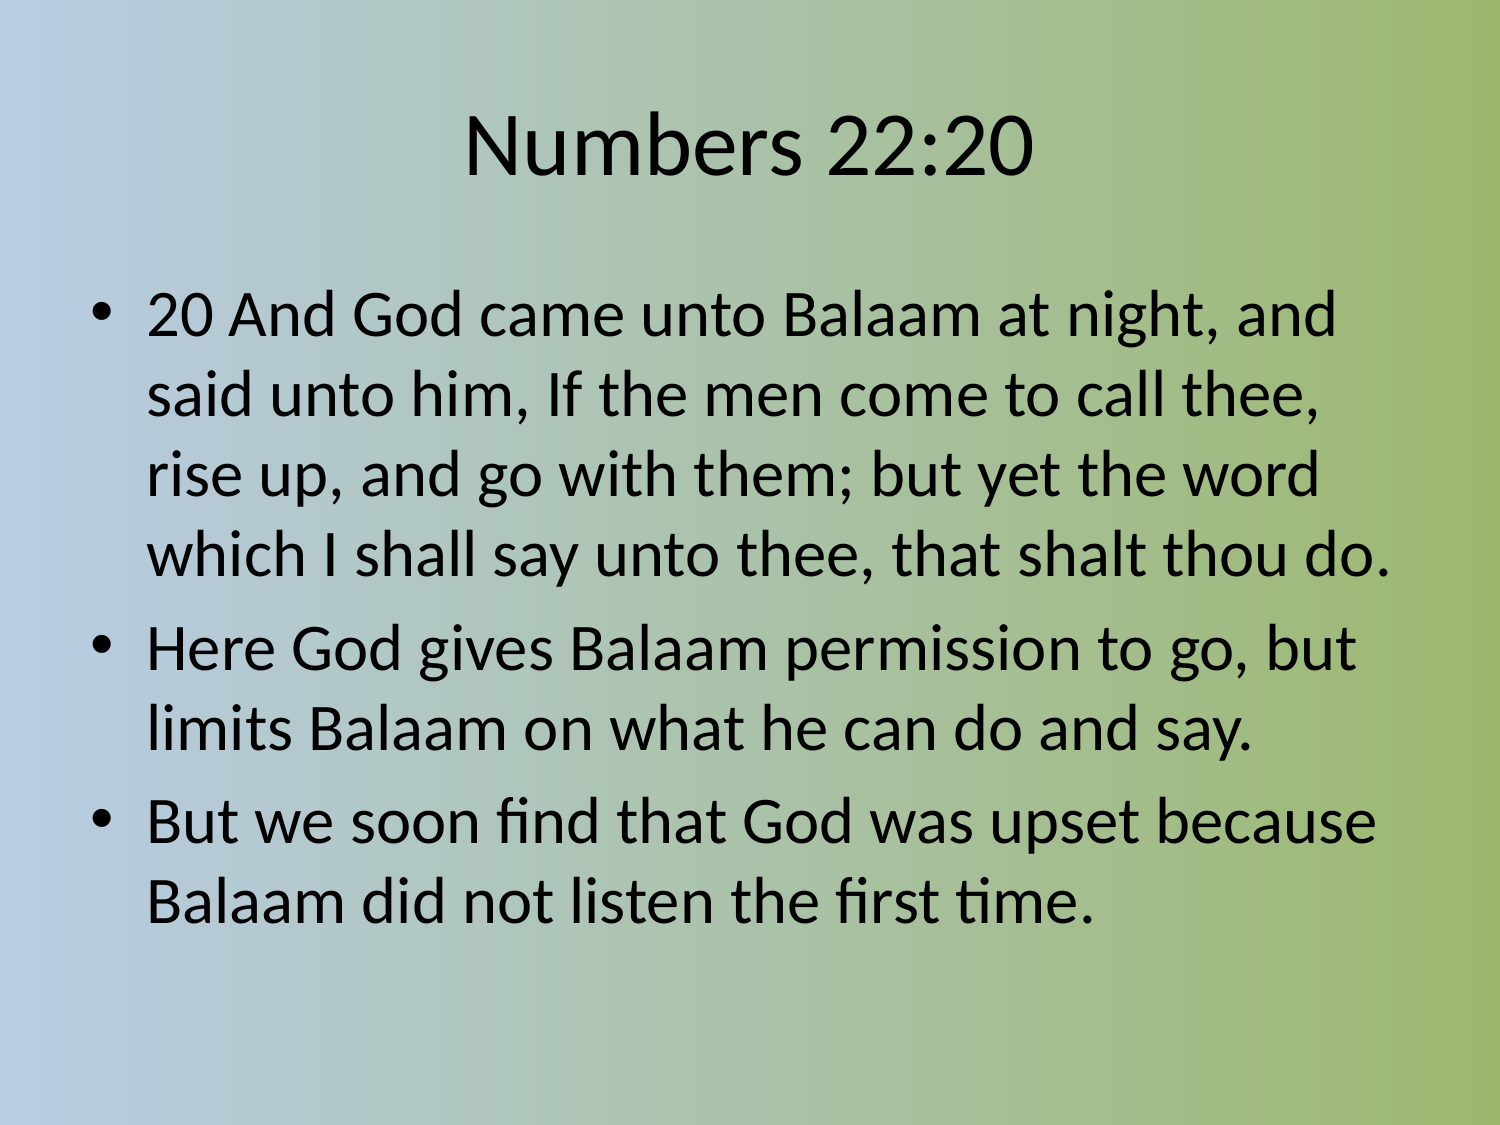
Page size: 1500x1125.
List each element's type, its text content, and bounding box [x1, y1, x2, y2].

list 20 And God came unto Balaam at night, and said unto him, If the men come to call thee, rise up, and go with them; but yet the word which I shall say unto thee, that shalt thou do. Here God gives Balaam permission to go, but limits Balaam on what he can do and say. But we soon find that God was upset because Balaam did not listen the first time. [75, 262, 1425, 1005]
title Numbers 22:20 [75, 45, 1425, 233]
